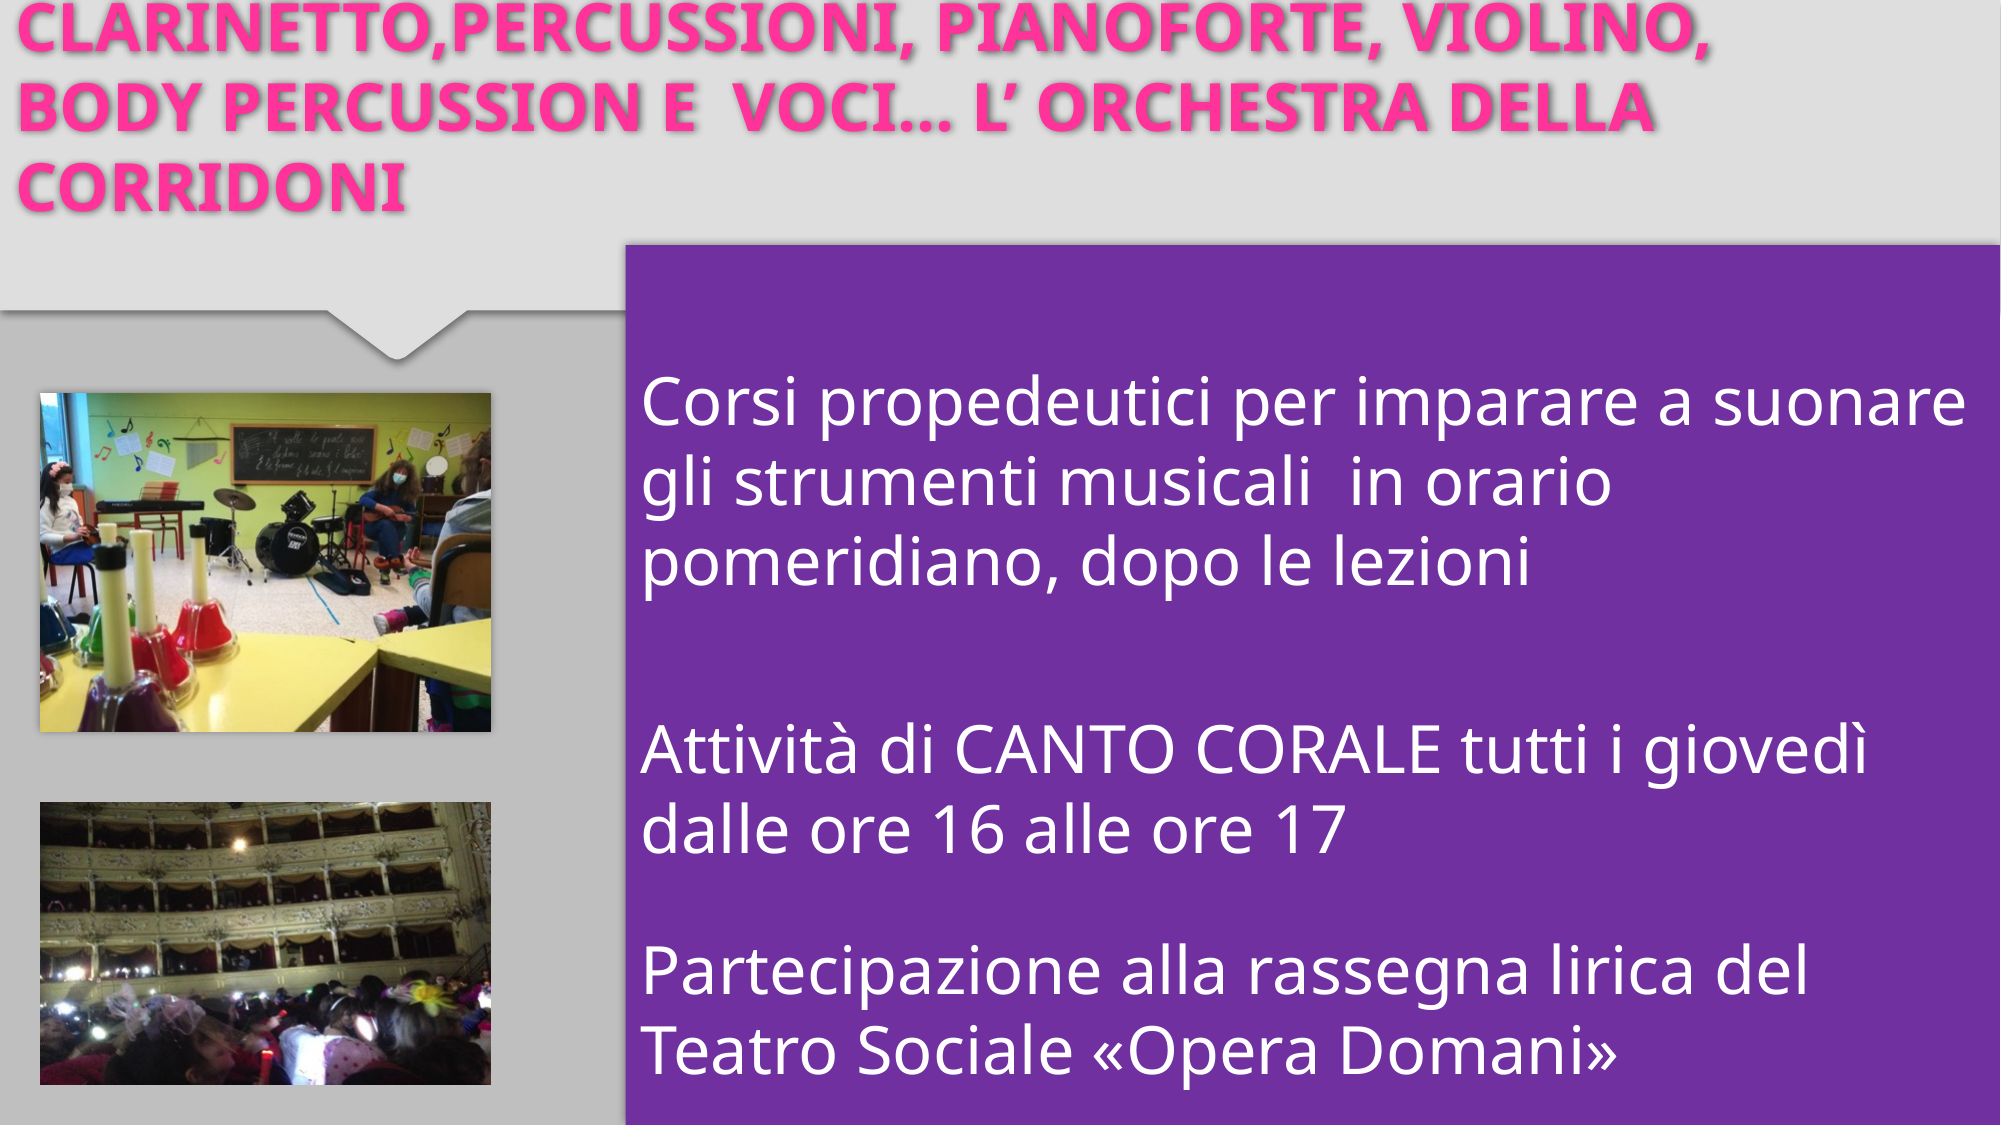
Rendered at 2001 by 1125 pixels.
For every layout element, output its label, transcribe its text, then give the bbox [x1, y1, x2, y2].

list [40, 393, 491, 732]
list Corsi propedeutici per imparare a suonare gli strumenti musicali in orario pomeridiano, dopo le lezioni Attività di CANTO CORALE tutti i giovedì dalle ore 16 alle ore 17 Partecipazione alla rassegna lirica del Teatro Sociale «Opera Domani» [625, 245, 2000, 1125]
title CLARINETTO,PERCUSSIONI, PIANOFORTE, VIOLINO, BODY PERCUSSION E VOCI... L’ ORCHESTRA DELLA CORRIDONI [0, 73, 1868, 233]
picture [40, 802, 491, 1085]
